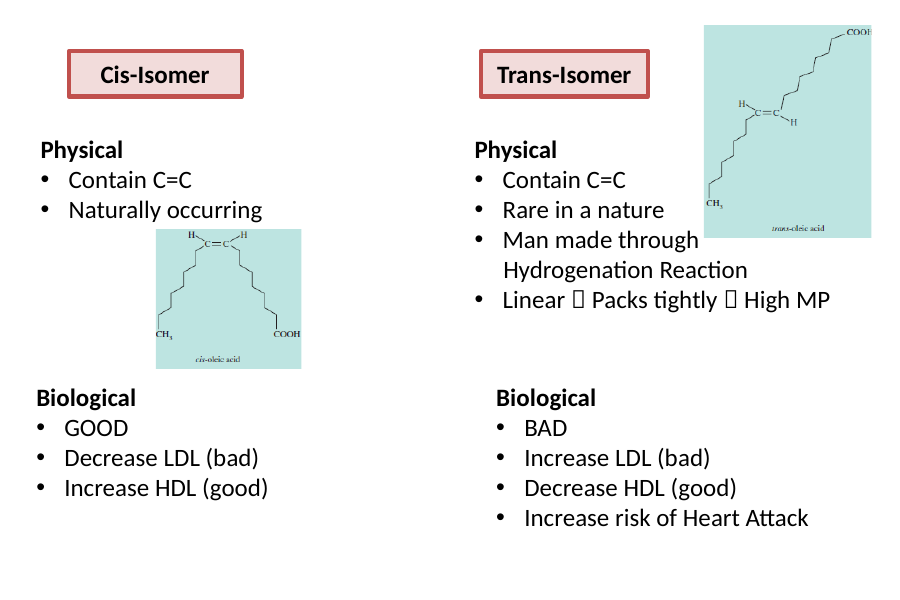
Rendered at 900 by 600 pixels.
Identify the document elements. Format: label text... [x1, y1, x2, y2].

text_box Trans-Isomer [479, 49, 650, 99]
picture [155, 229, 302, 369]
text_box Biological GOOD Decrease LDL (bad) Increase HDL (good) [21, 374, 285, 539]
picture [703, 25, 872, 238]
text_box Biological BAD Increase LDL (bad) Decrease HDL (good) Increase risk of Heart Attack [481, 374, 824, 569]
text_box Physical Contain C=C Rare in a nature Man made through Hydrogenation Reaction Linear  Packs tightly  High MP [459, 126, 846, 321]
text_box Cis-Isomer [67, 49, 244, 99]
text_box Physical Contain C=C Naturally occurring [25, 126, 278, 232]
